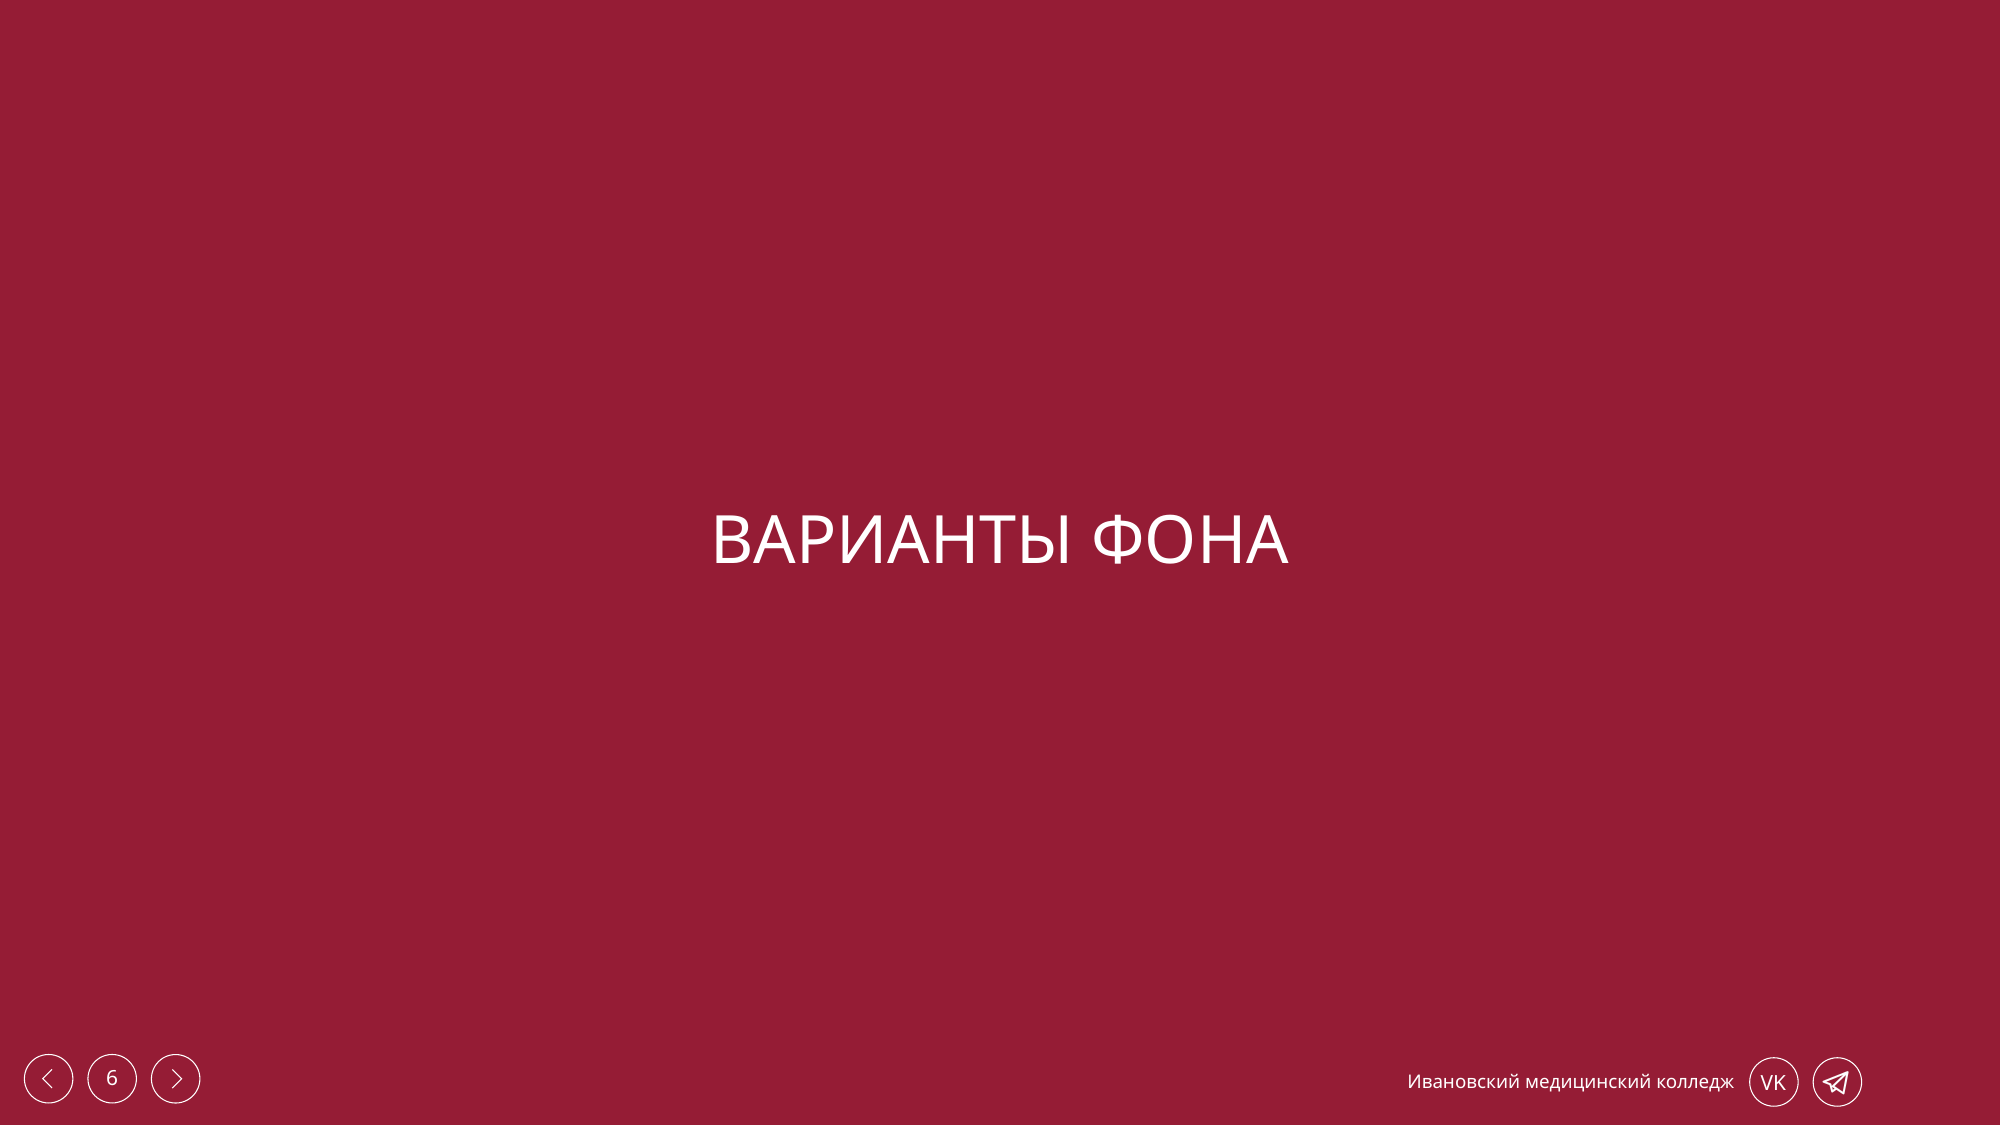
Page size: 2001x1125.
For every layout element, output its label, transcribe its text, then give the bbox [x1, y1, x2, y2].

picture [1813, 1057, 1862, 1106]
text_box ВАРИАНТЫ ФОНА [695, 489, 1305, 584]
